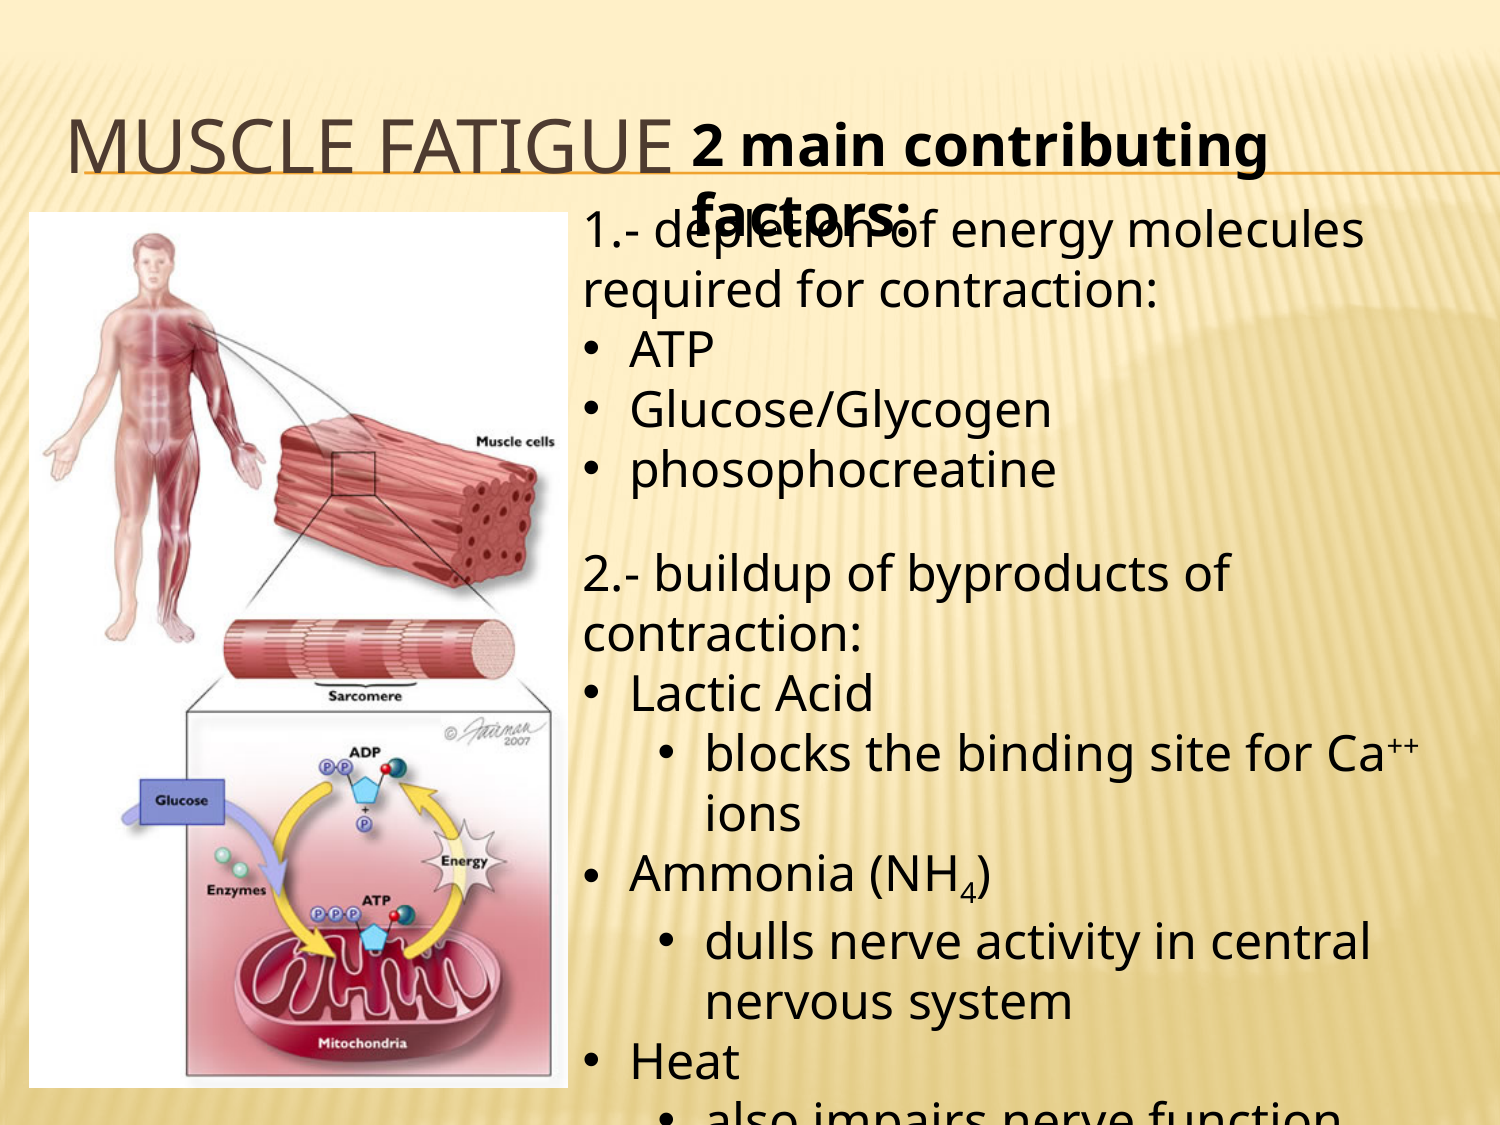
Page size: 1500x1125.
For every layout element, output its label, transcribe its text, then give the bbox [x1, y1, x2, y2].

text_box 2 main contributing factors: [676, 100, 1399, 189]
title Muscle Fatigue [50, 75, 1475, 212]
text_box 1.- depletion of energy molecules required for contraction: ATP Glucose/Glycogen phosophocreatine [567, 189, 1475, 505]
text_box 2.- buildup of byproducts of contraction: Lactic Acid blocks the binding site for Ca++ ions Ammonia (NH4) dulls nerve activity in central nervous system Heat also impairs nerve function [567, 533, 1500, 1125]
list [29, 212, 568, 1088]
